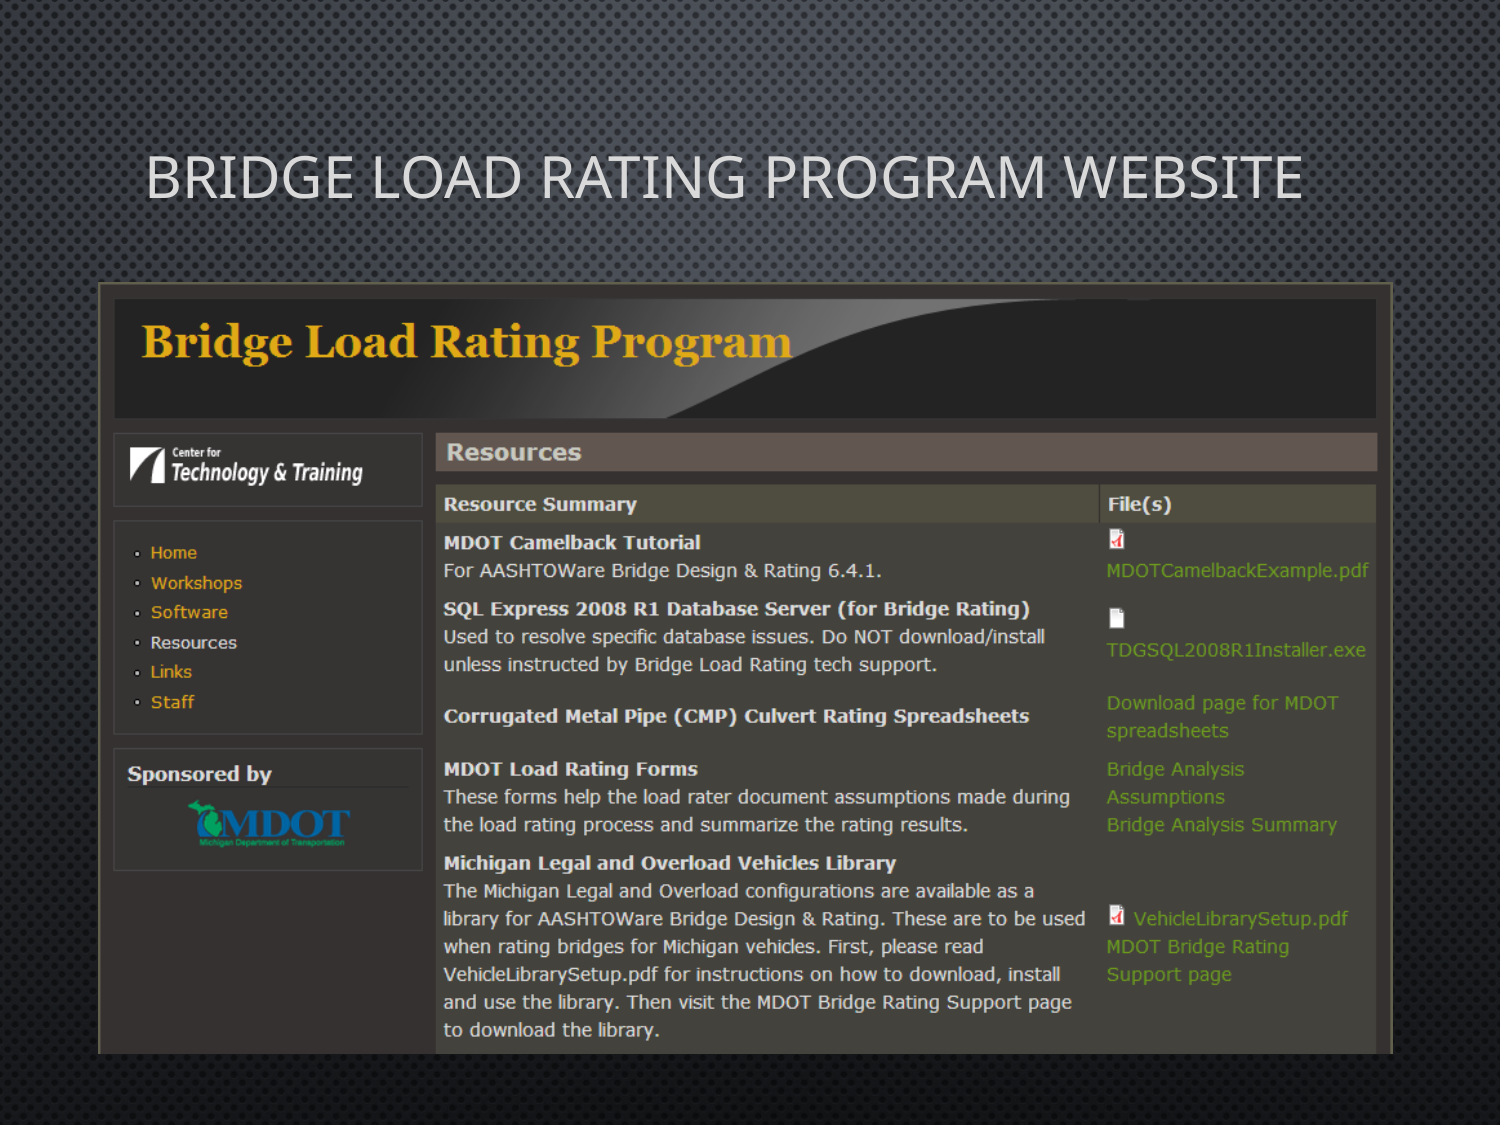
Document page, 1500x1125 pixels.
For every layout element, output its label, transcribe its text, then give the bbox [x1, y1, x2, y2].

title Bridge Load Rating Program Website [129, 67, 1362, 282]
picture [97, 282, 1394, 1054]
